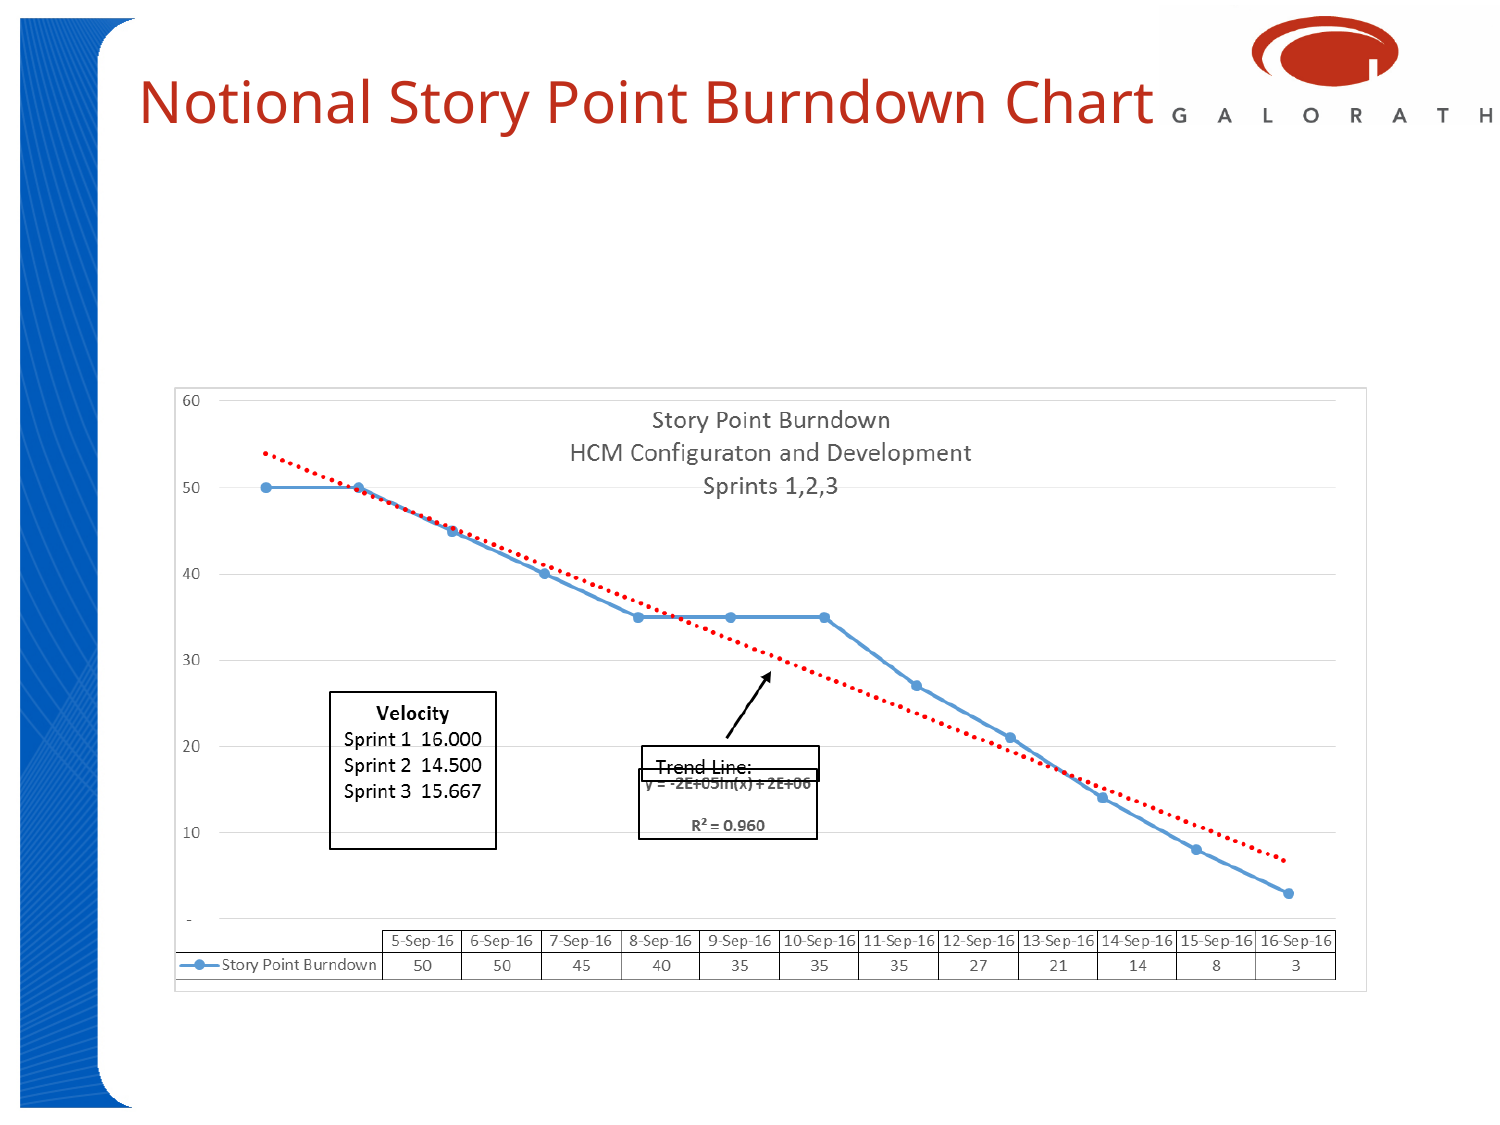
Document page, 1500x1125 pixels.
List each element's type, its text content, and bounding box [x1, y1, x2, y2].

title Notional Story Point Burndown Chart [123, 50, 1187, 150]
picture [1159, 5, 1500, 125]
picture [0, 0, 153, 1125]
picture [174, 387, 1368, 992]
